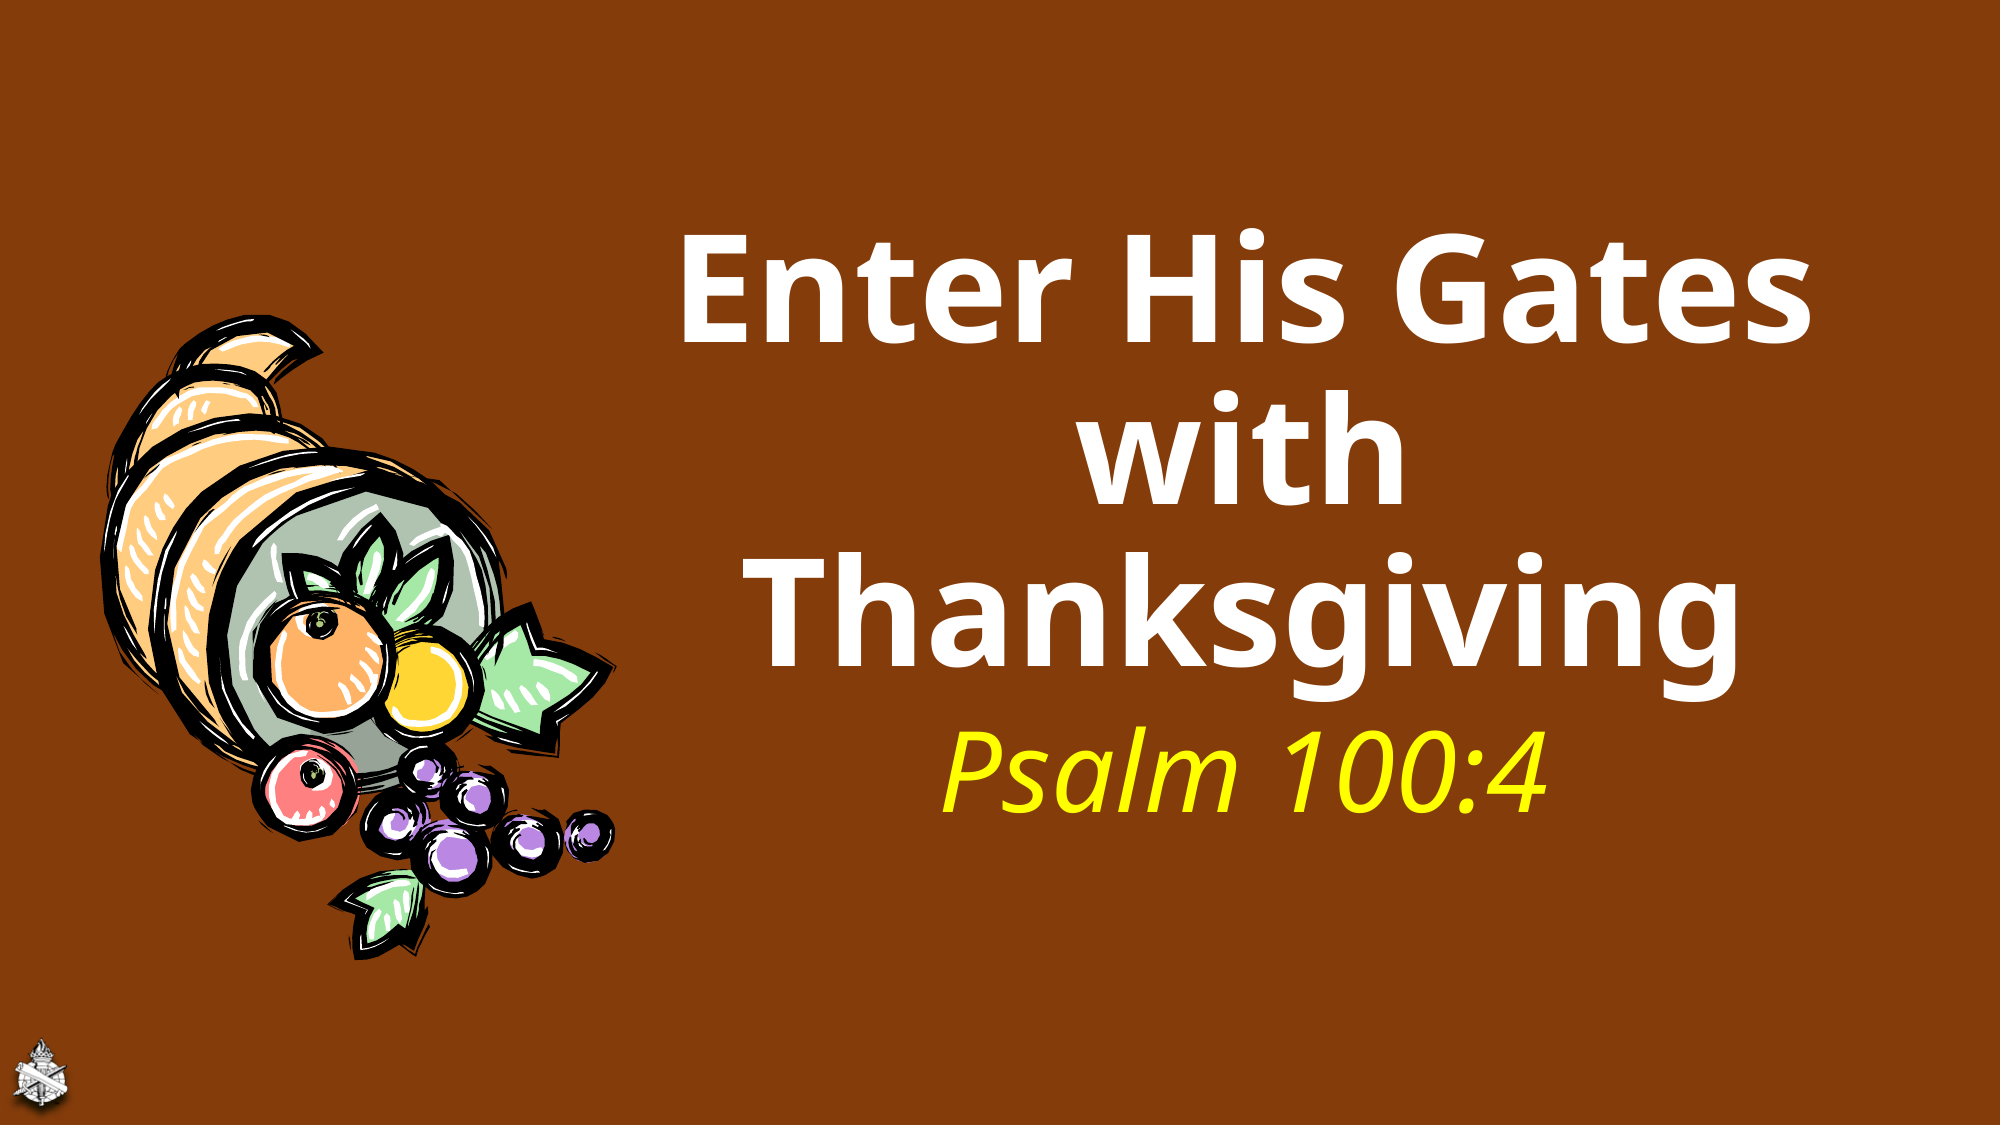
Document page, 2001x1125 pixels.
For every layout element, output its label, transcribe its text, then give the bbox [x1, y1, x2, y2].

title Enter His Gates with Thanksgiving [587, 249, 1901, 663]
subtitle Psalm 100:4 [650, 707, 1838, 871]
picture [99, 314, 617, 961]
picture [12, 1037, 69, 1108]
